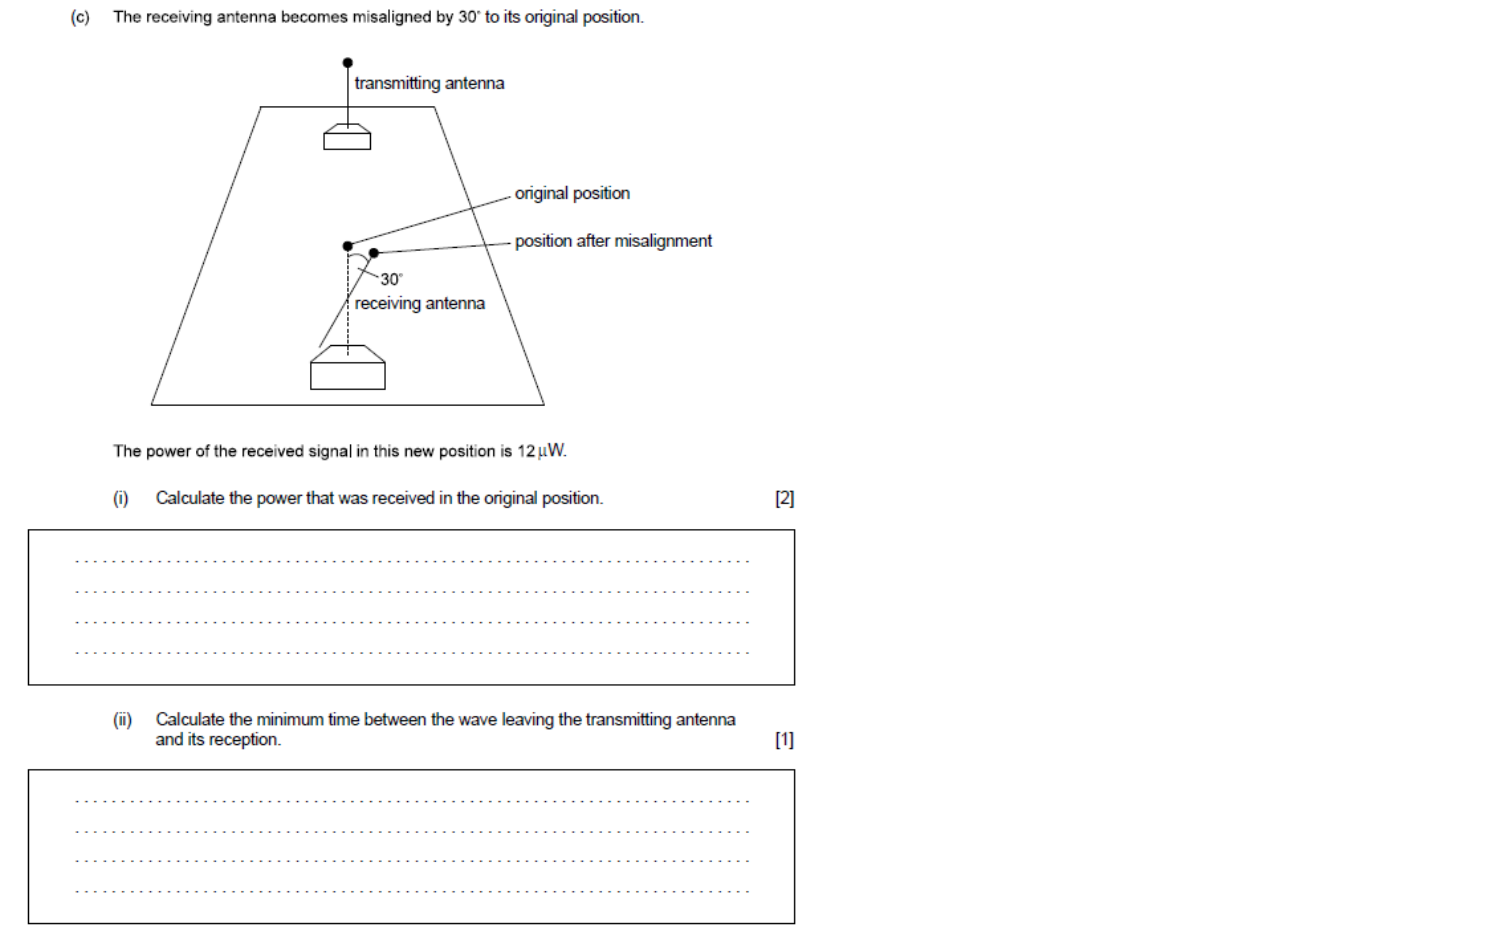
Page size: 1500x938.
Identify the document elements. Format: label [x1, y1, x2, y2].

picture [24, 0, 819, 935]
